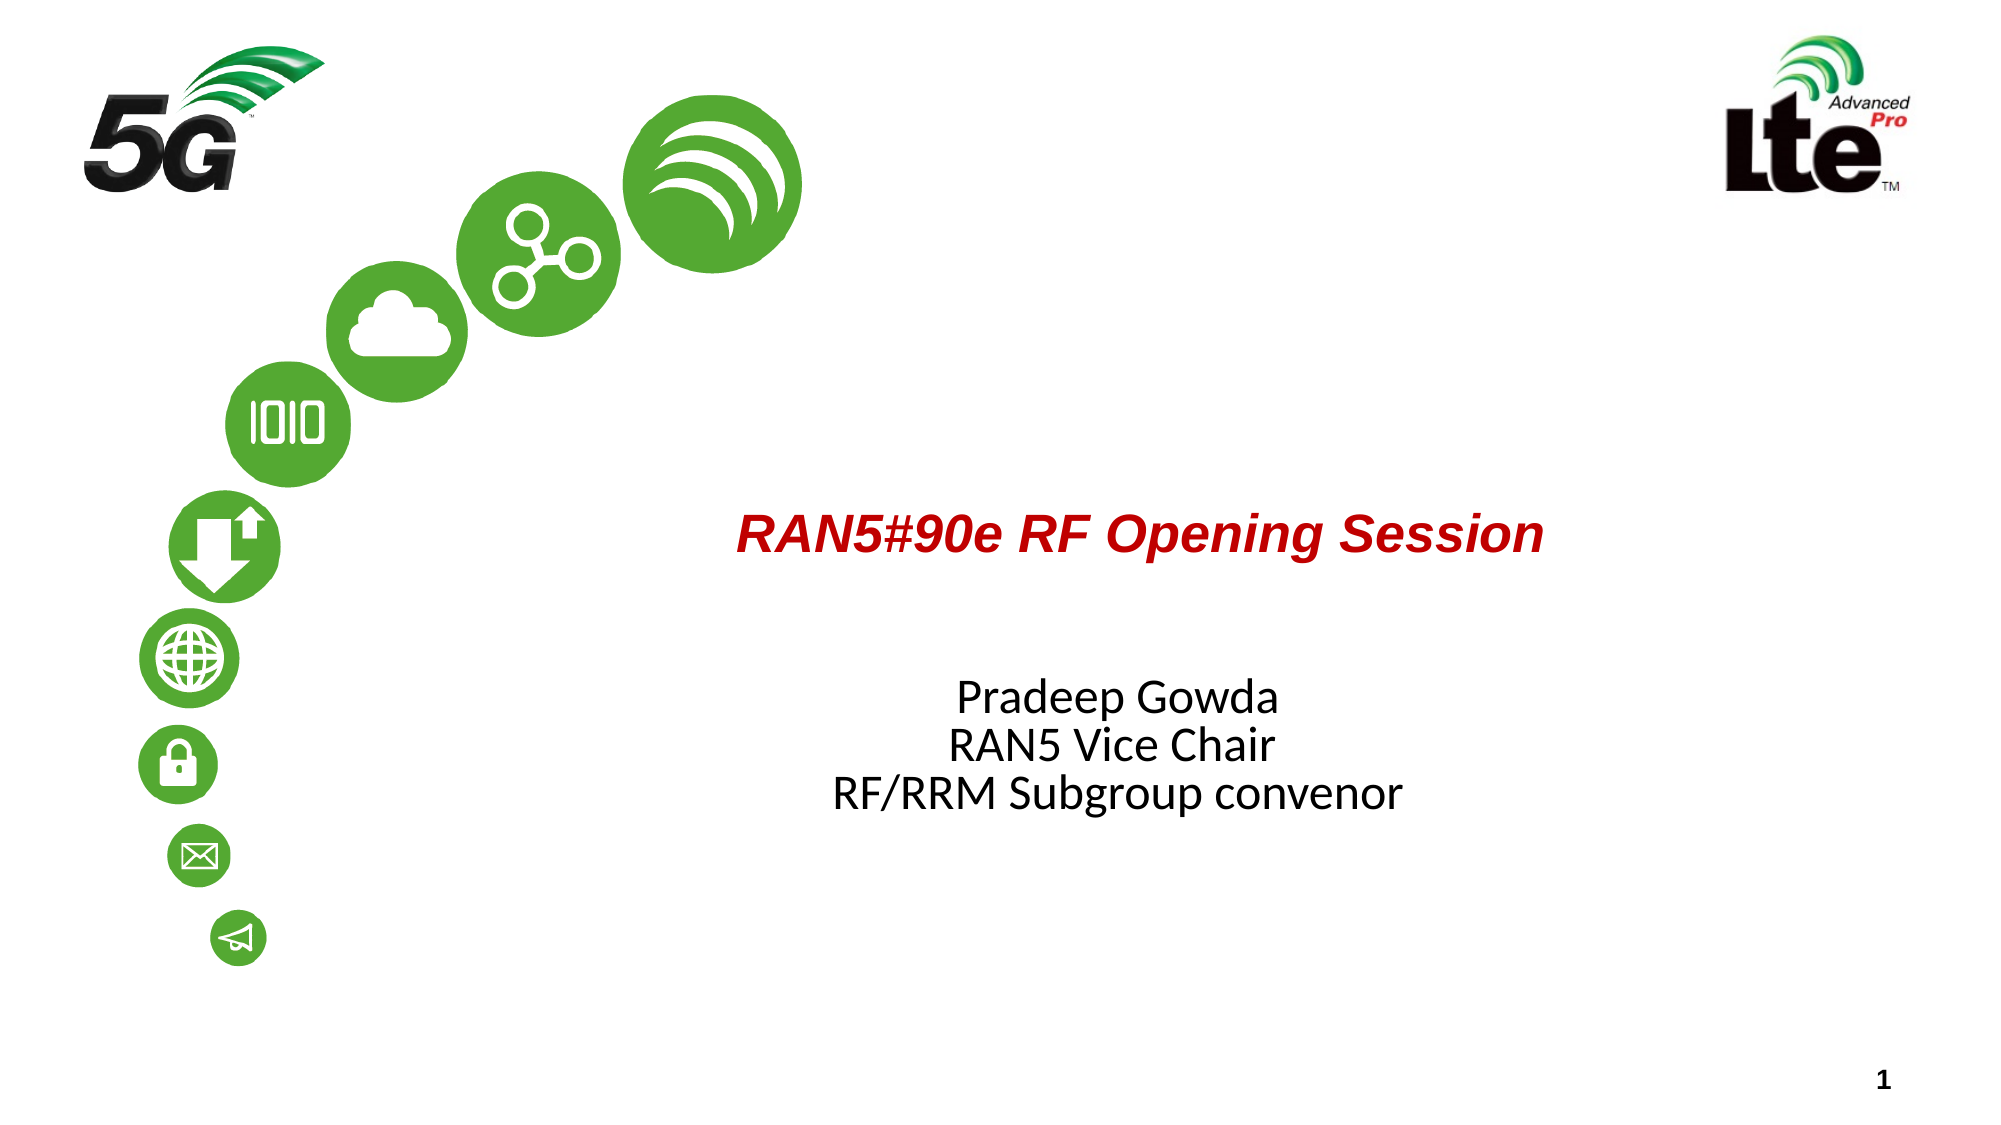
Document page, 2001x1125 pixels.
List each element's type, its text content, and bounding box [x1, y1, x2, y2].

picture [3, 0, 882, 1039]
title RAN5#90e RF Opening Session [335, 432, 1948, 674]
subtitle Pradeep Gowda RAN5 Vice Chair RF/RRM Subgroup convenor [592, 577, 1644, 865]
picture [1679, 8, 1940, 216]
